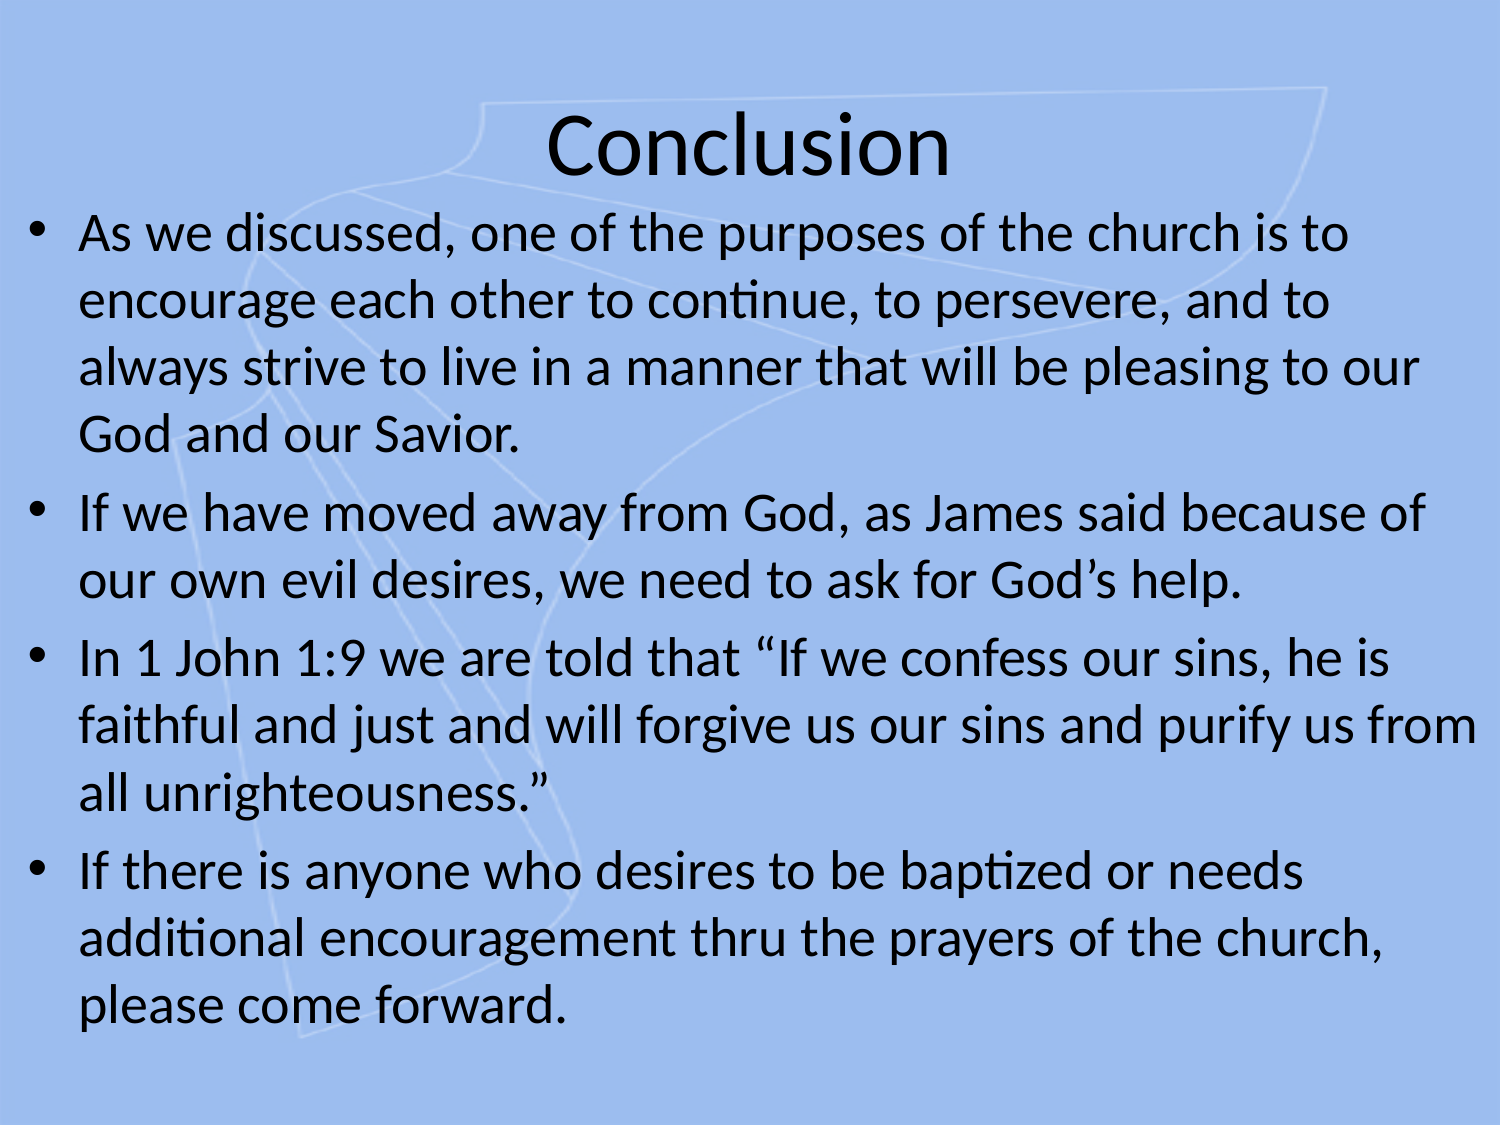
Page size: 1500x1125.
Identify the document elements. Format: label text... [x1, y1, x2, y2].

list As we discussed, one of the purposes of the church is to encourage each other to continue, to persevere, and to always strive to live in a manner that will be pleasing to our God and our Savior. If we have moved away from God, as James said because of our own evil desires, we need to ask for God’s help. In 1 John 1:9 we are told that “If we confess our sins, he is faithful and just and will forgive us our sins and purify us from all unrighteousness.” If there is anyone who desires to be baptized or needs additional encouragement thru the prayers of the church, please come forward. [12, 187, 1500, 1050]
title Conclusion [75, 45, 1425, 187]
